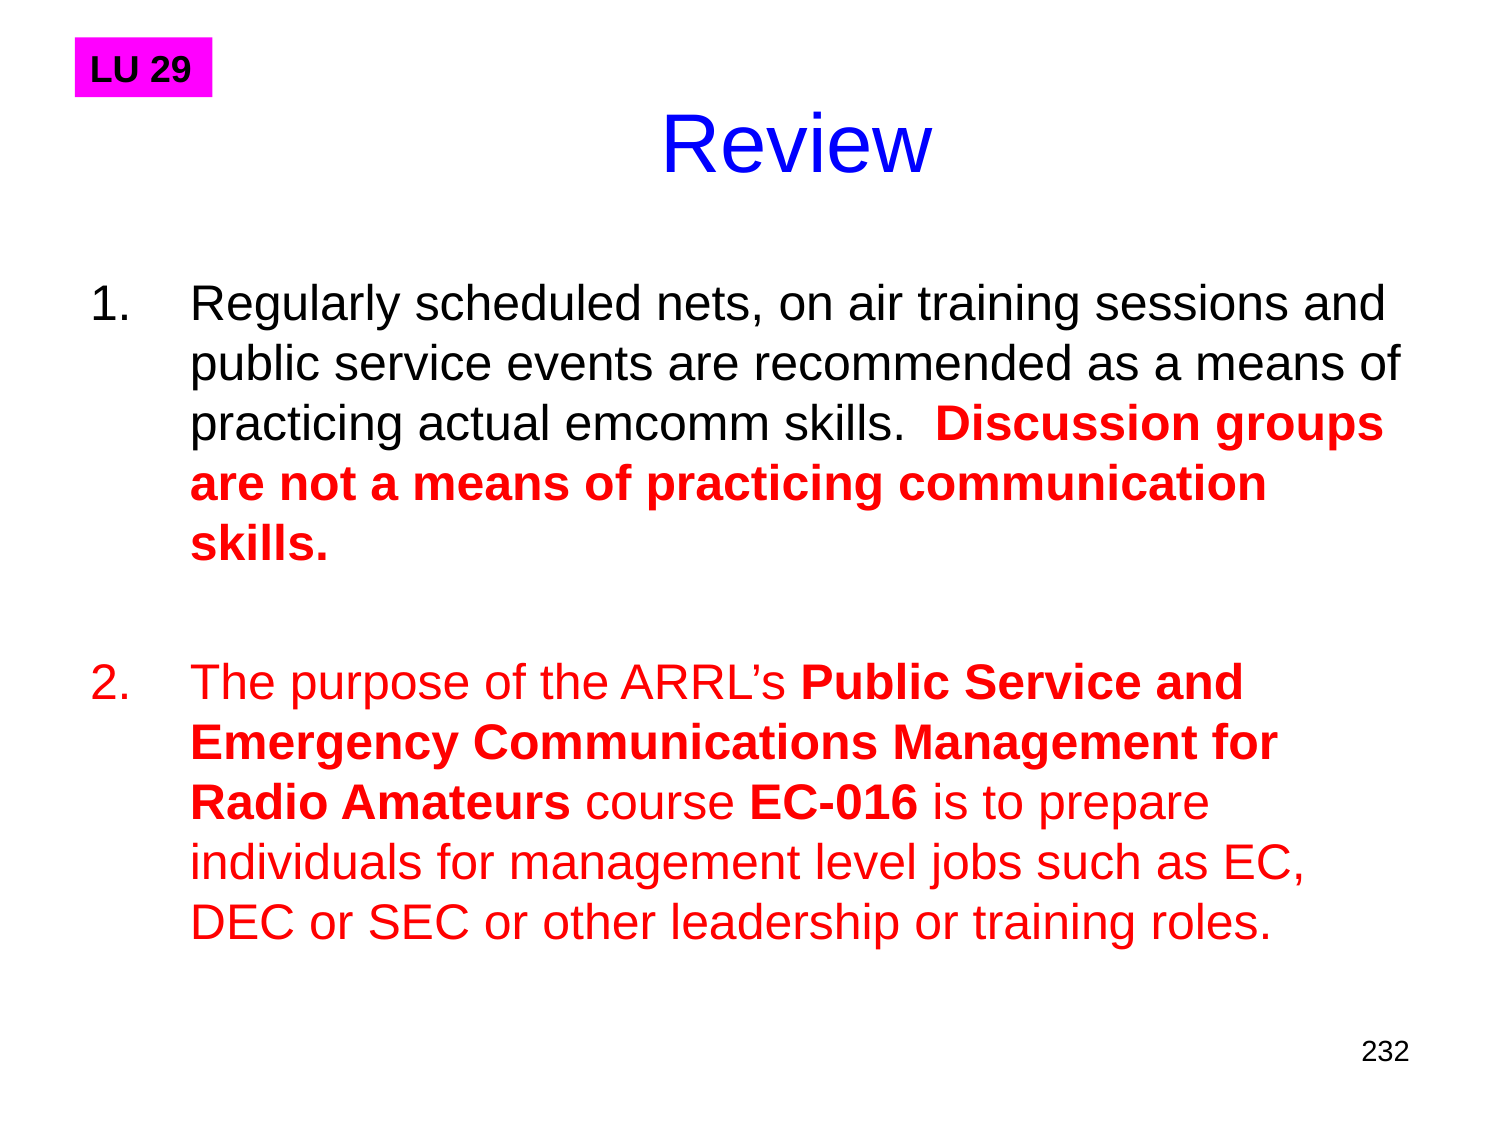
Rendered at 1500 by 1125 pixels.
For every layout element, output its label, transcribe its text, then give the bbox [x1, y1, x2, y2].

title Review [74, 44, 1426, 233]
text_box LU 29 [74, 37, 213, 98]
list Regularly scheduled nets, on air training sessions and public service events are recommended as a means of practicing actual emcomm skills. Discussion groups are not a means of practicing communication skills. The purpose of the ARRL’s Public Service and Emergency Communications Management for Radio Amateurs course EC-016 is to prepare individuals for management level jobs such as EC, DEC or SEC or other leadership or training roles. [74, 262, 1426, 1006]
slide_number 232 [1074, 1024, 1426, 1103]
